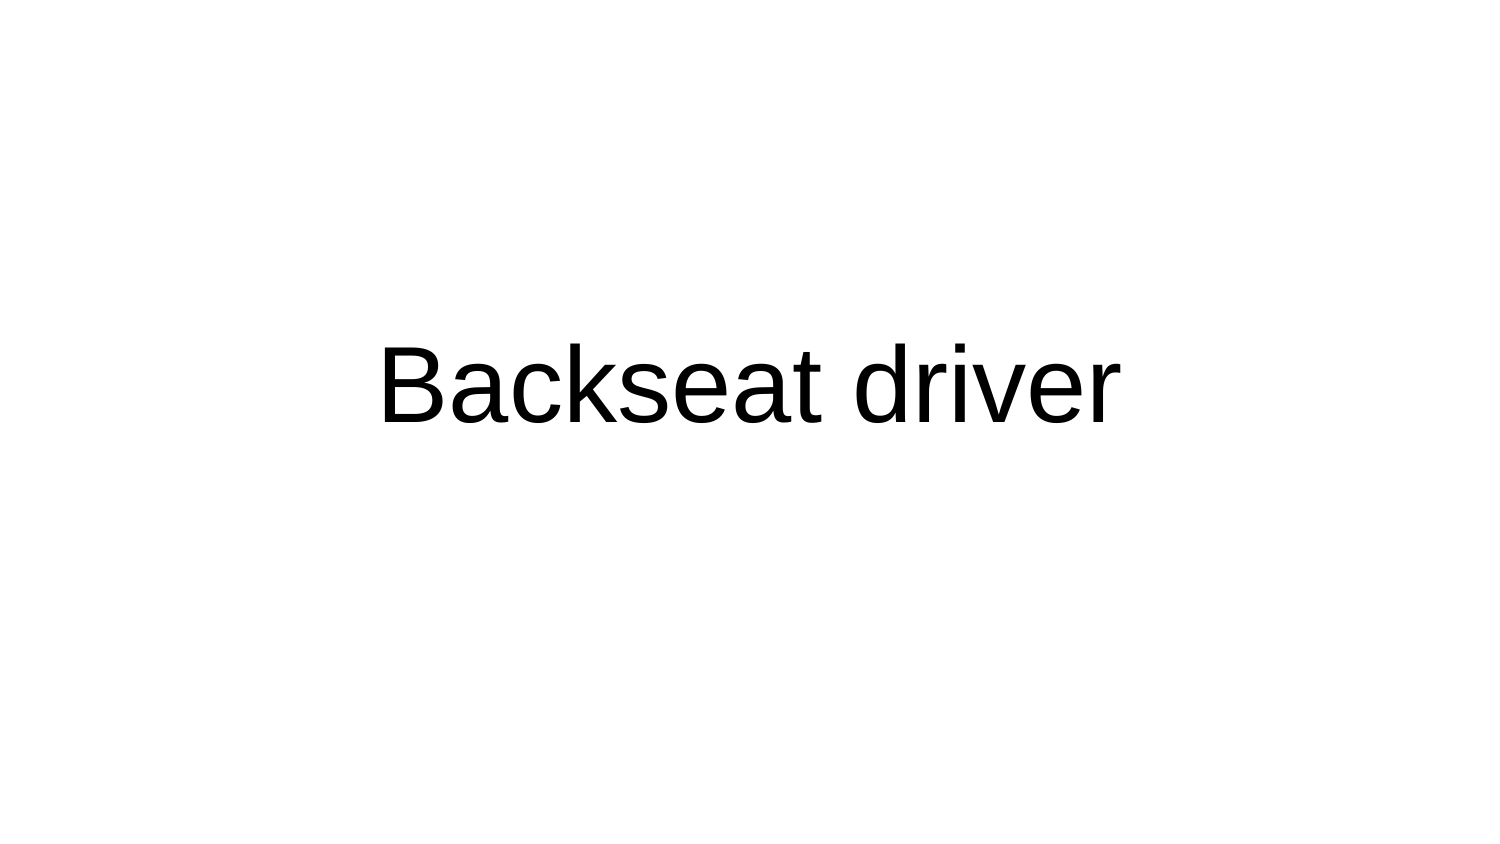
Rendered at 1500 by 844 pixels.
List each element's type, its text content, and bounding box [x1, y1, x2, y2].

title Backseat driver [51, 122, 1449, 459]
